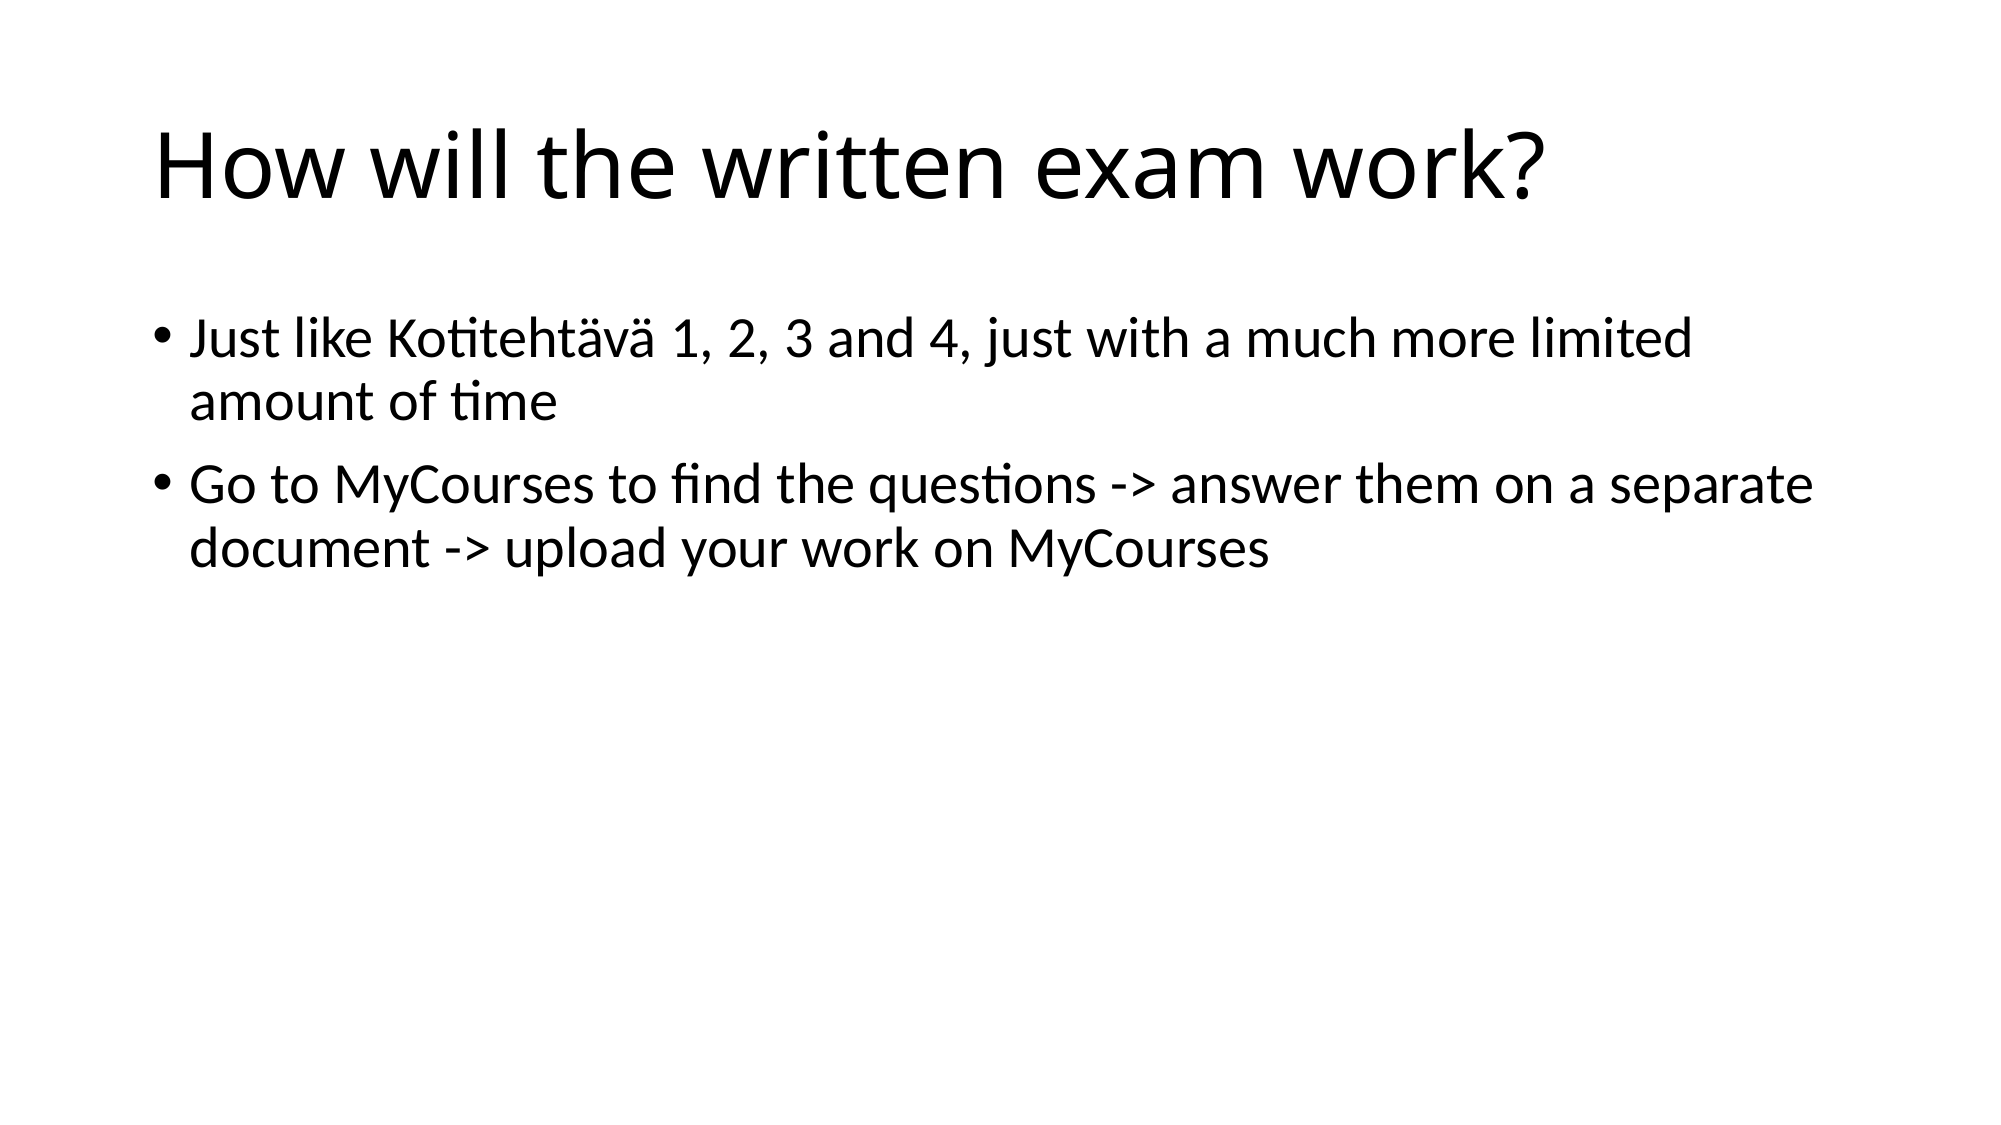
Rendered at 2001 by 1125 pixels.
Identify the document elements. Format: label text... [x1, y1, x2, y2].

list Just like Kotitehtävä 1, 2, 3 and 4, just with a much more limited amount of time Go to MyCourses to find the questions -> answer them on a separate document -> upload your work on MyCourses [137, 299, 1863, 1014]
title How will the written exam work? [137, 59, 1863, 278]
